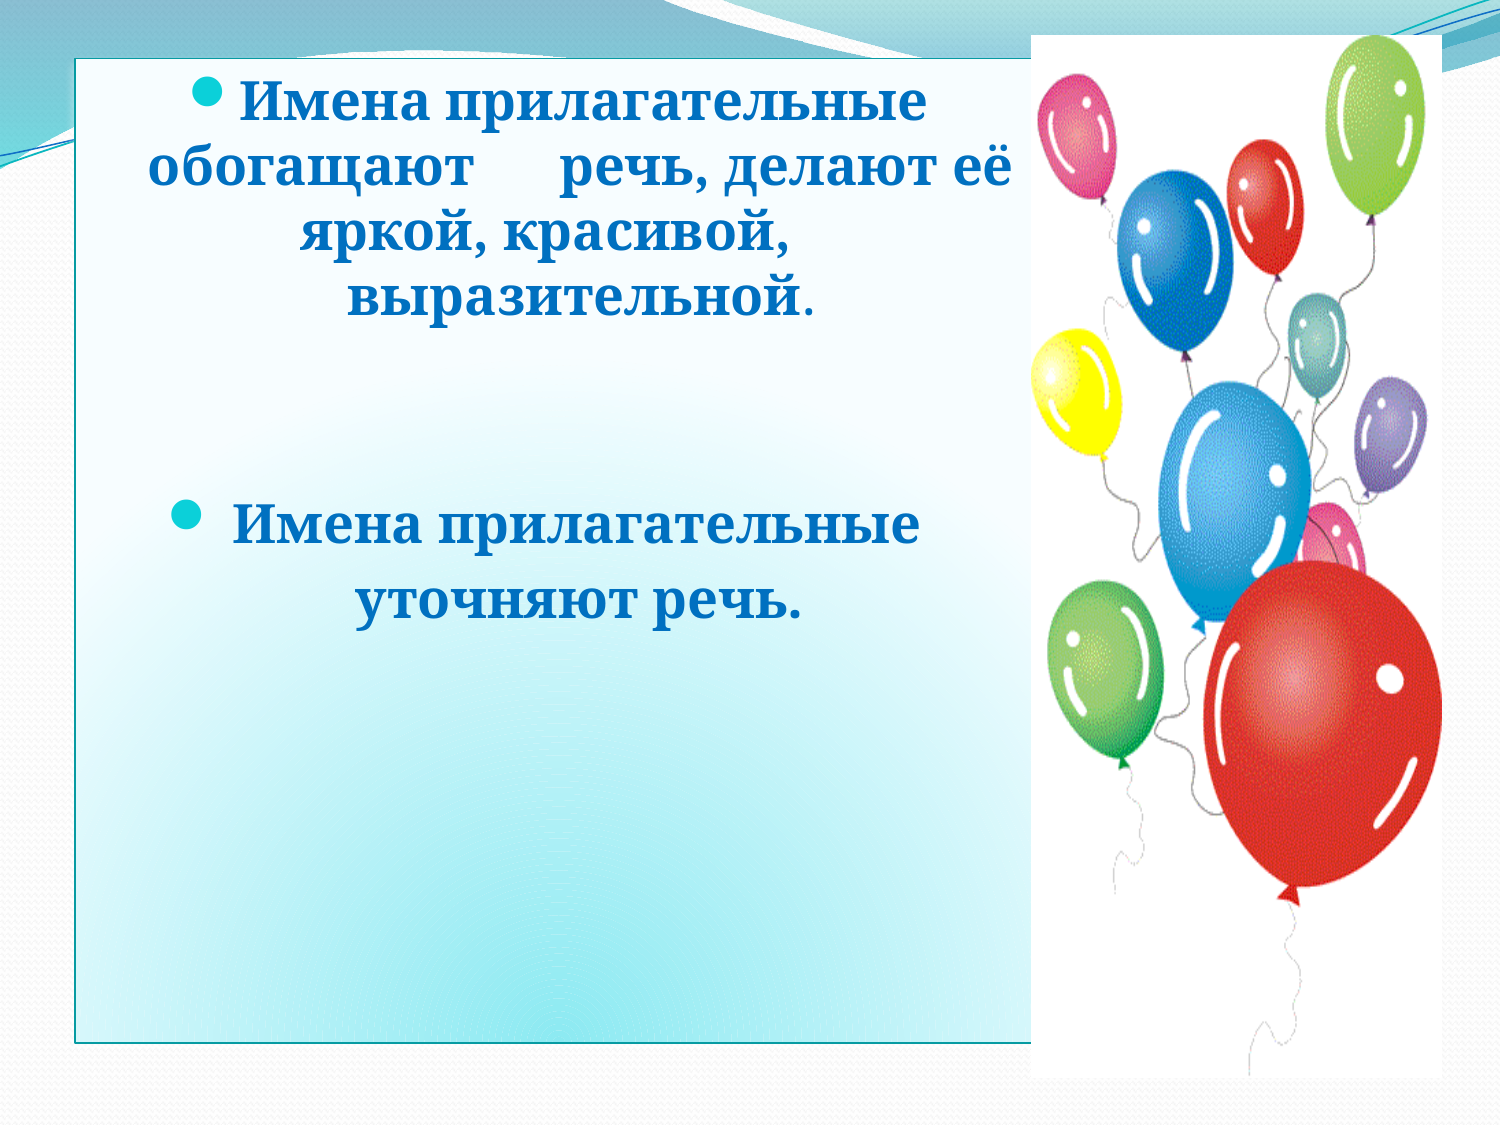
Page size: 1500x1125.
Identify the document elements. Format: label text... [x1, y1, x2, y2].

picture [1031, 34, 1442, 1079]
list Имена прилагательные обогащают речь, делают её яркой, красивой, выразительной. Имена прилагательные уточняют речь. [74, 58, 1024, 1044]
